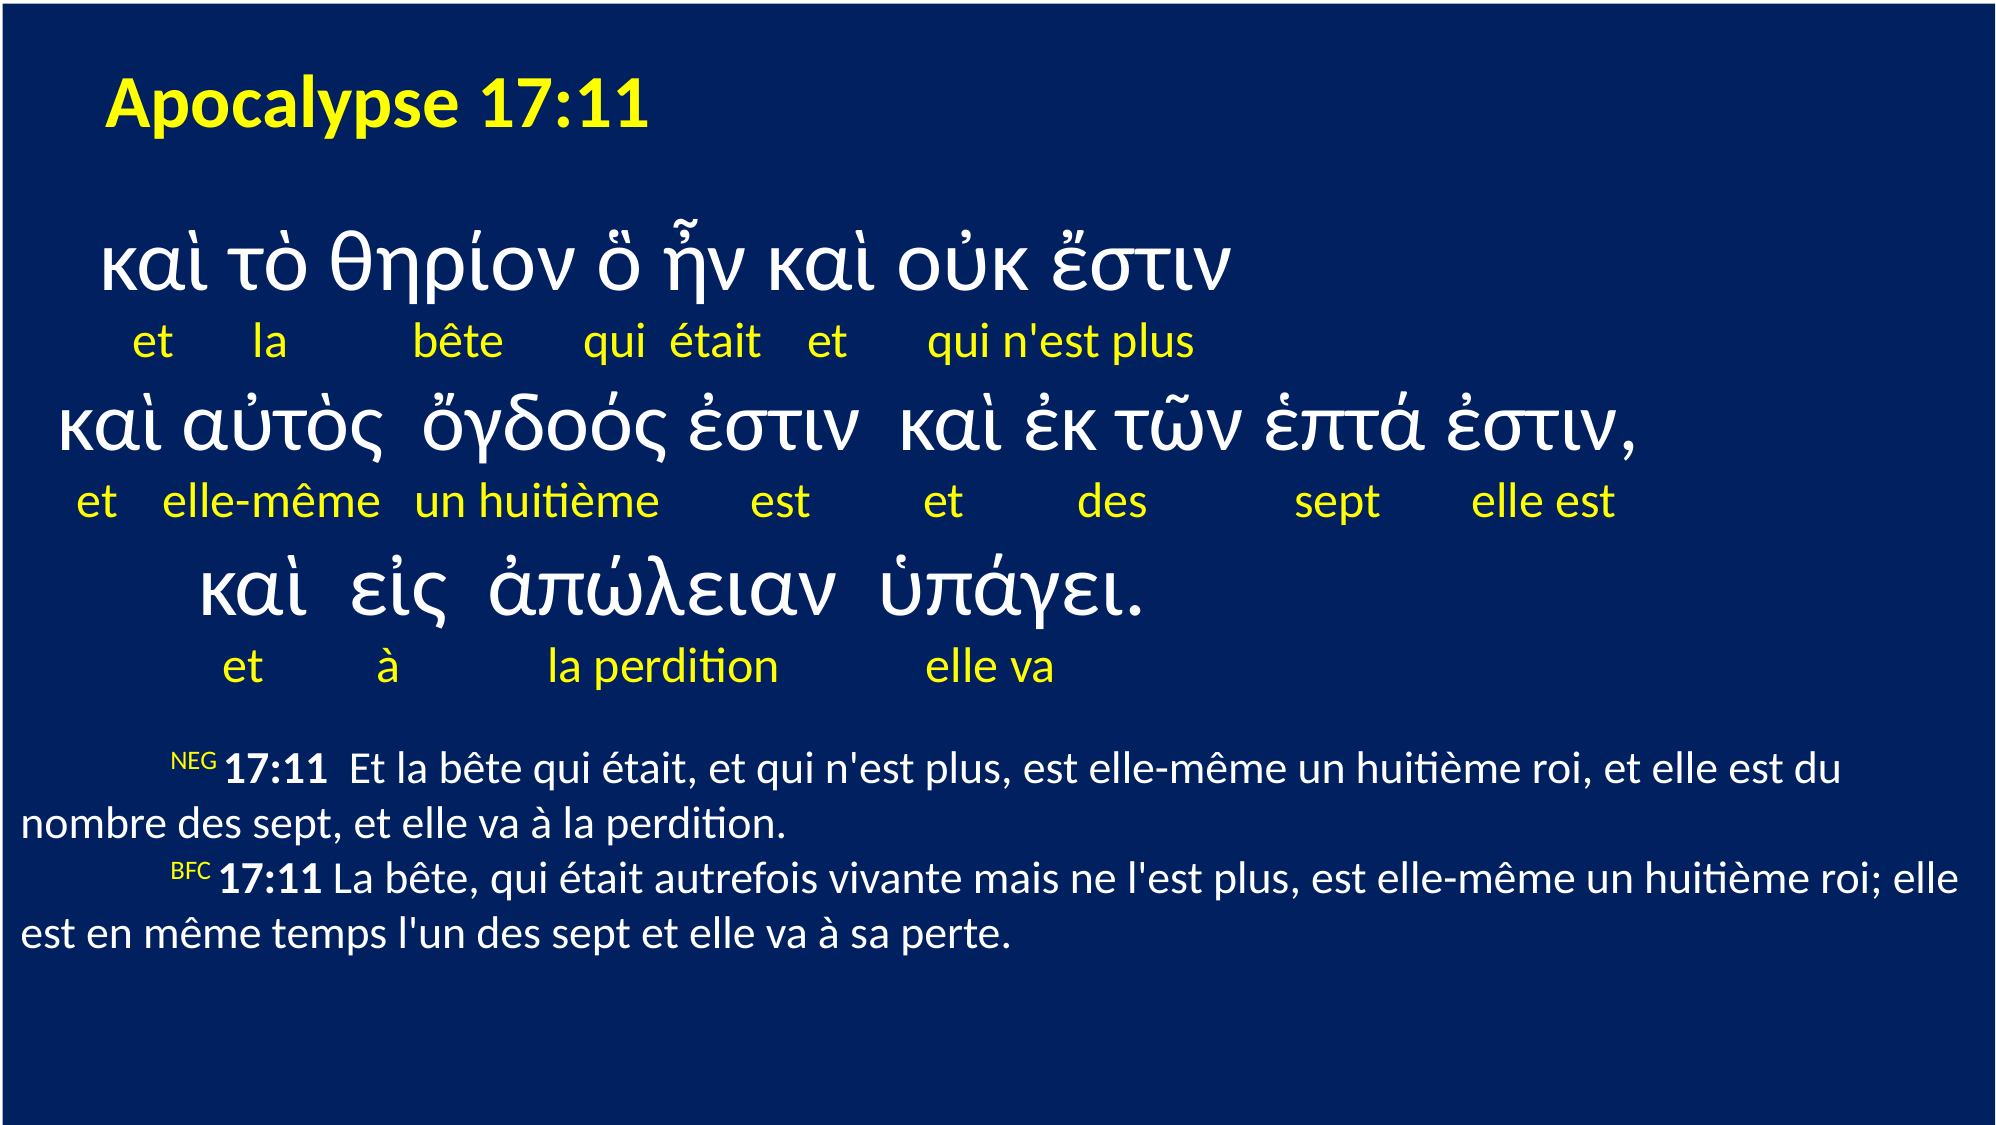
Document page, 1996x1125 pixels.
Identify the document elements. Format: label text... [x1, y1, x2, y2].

text_box Apocalypse 17:11 καὶ τὸ θηρίον ὃ ἦν καὶ οὐκ ἔστιν et la bête qui était et qui n'est plus καὶ αὐτὸς ὄγδοός ἐστιν καὶ ἐκ τῶν ἑπτά ἐστιν, et elle-même un huitième est et des sept elle est καὶ εἰς ἀπώλειαν ὑπάγει. et à la perdition elle va NEG 17:11 Et la bête qui était, et qui n'est plus, est elle-même un huitième roi, et elle est du nombre des sept, et elle va à la perdition. BFC 17:11 La bête, qui était autrefois vivante mais ne l'est plus, est elle-même un huitième roi; elle est en même temps l'un des sept et elle va à sa perte. [2, 3, 1996, 1125]
